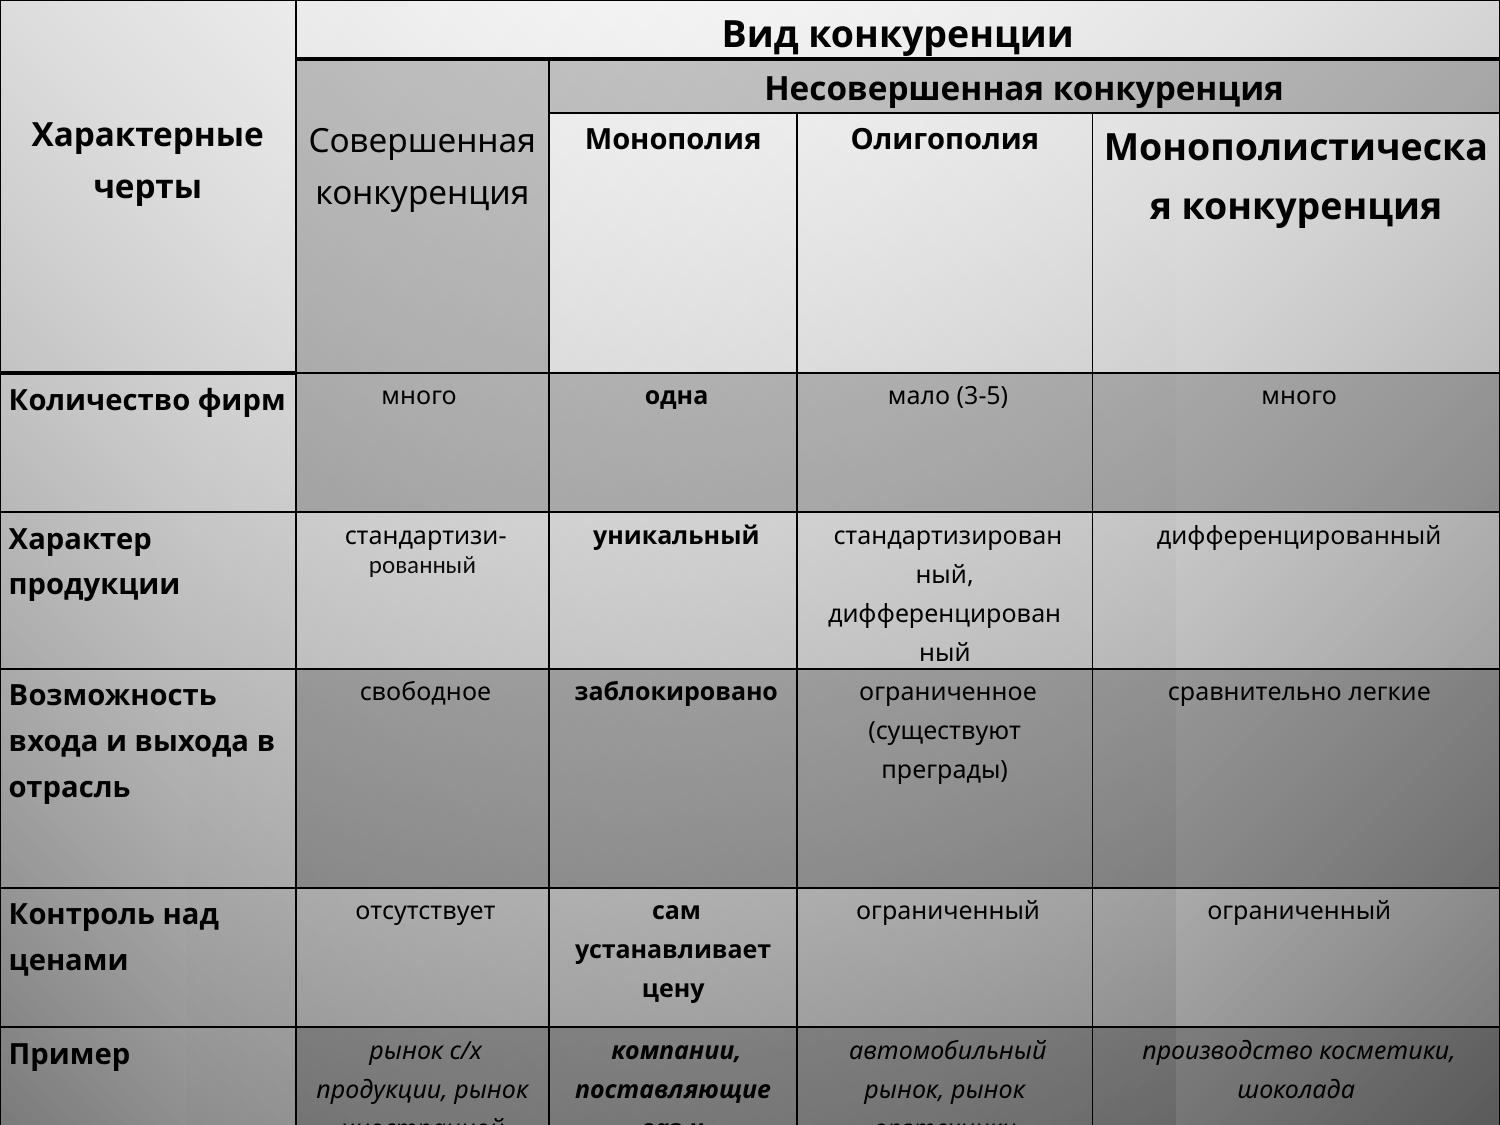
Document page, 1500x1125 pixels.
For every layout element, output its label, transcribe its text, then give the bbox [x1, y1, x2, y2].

table_cell свободное [297, 670, 548, 887]
table_cell ограниченное (существуют преграды) [798, 670, 1092, 887]
table_cell сам устанавливает цену [550, 889, 796, 1026]
table_cell ограниченный [1093, 889, 1499, 1026]
table_cell компании, поставляющие газ и электроэнергию [550, 1028, 796, 1125]
table_header Характерные черты [1, 1, 295, 371]
table_header Вид конкуренции [297, 1, 1499, 57]
table_cell Возможность входа и выхода в отрасль [1, 670, 295, 887]
table_cell производство косметики, шоколада [1093, 1028, 1499, 1125]
table_cell заблокировано [550, 670, 796, 887]
table_cell уникальный [550, 513, 796, 668]
table_cell Олигополия [798, 114, 1092, 372]
table_cell стандартизи- рованный [297, 513, 548, 668]
table_cell много [297, 374, 548, 511]
table_cell Характер продукции [1, 513, 295, 668]
table_cell одна [550, 374, 796, 511]
table_cell автомобильный рынок, рынок оргтехники [798, 1028, 1092, 1125]
table_cell мало (3-5) [798, 374, 1092, 511]
table_cell много [1093, 374, 1499, 511]
table_cell Пример [1, 1028, 295, 1125]
table_cell ограниченный [798, 889, 1092, 1026]
table_cell рынок с/х продукции, рынок иностранной валюты, рынок стройматериалов [297, 1028, 548, 1125]
table_cell Монополистическая конкуренция [1093, 114, 1499, 372]
table_cell стандартизирован ный, дифференцирован ный [798, 513, 1092, 668]
table_cell Несовершенная конкуренция [550, 61, 1499, 112]
table_cell сравнительно легкие [1093, 670, 1499, 887]
table_cell Монополия [550, 114, 796, 372]
table_cell Совершенная конкуренция [297, 61, 548, 372]
table_cell дифференцированный [1093, 513, 1499, 668]
table_cell отсутствует [297, 889, 548, 1026]
table_cell Контроль над ценами [1, 889, 295, 1026]
table_cell Количество фирм [1, 375, 295, 511]
